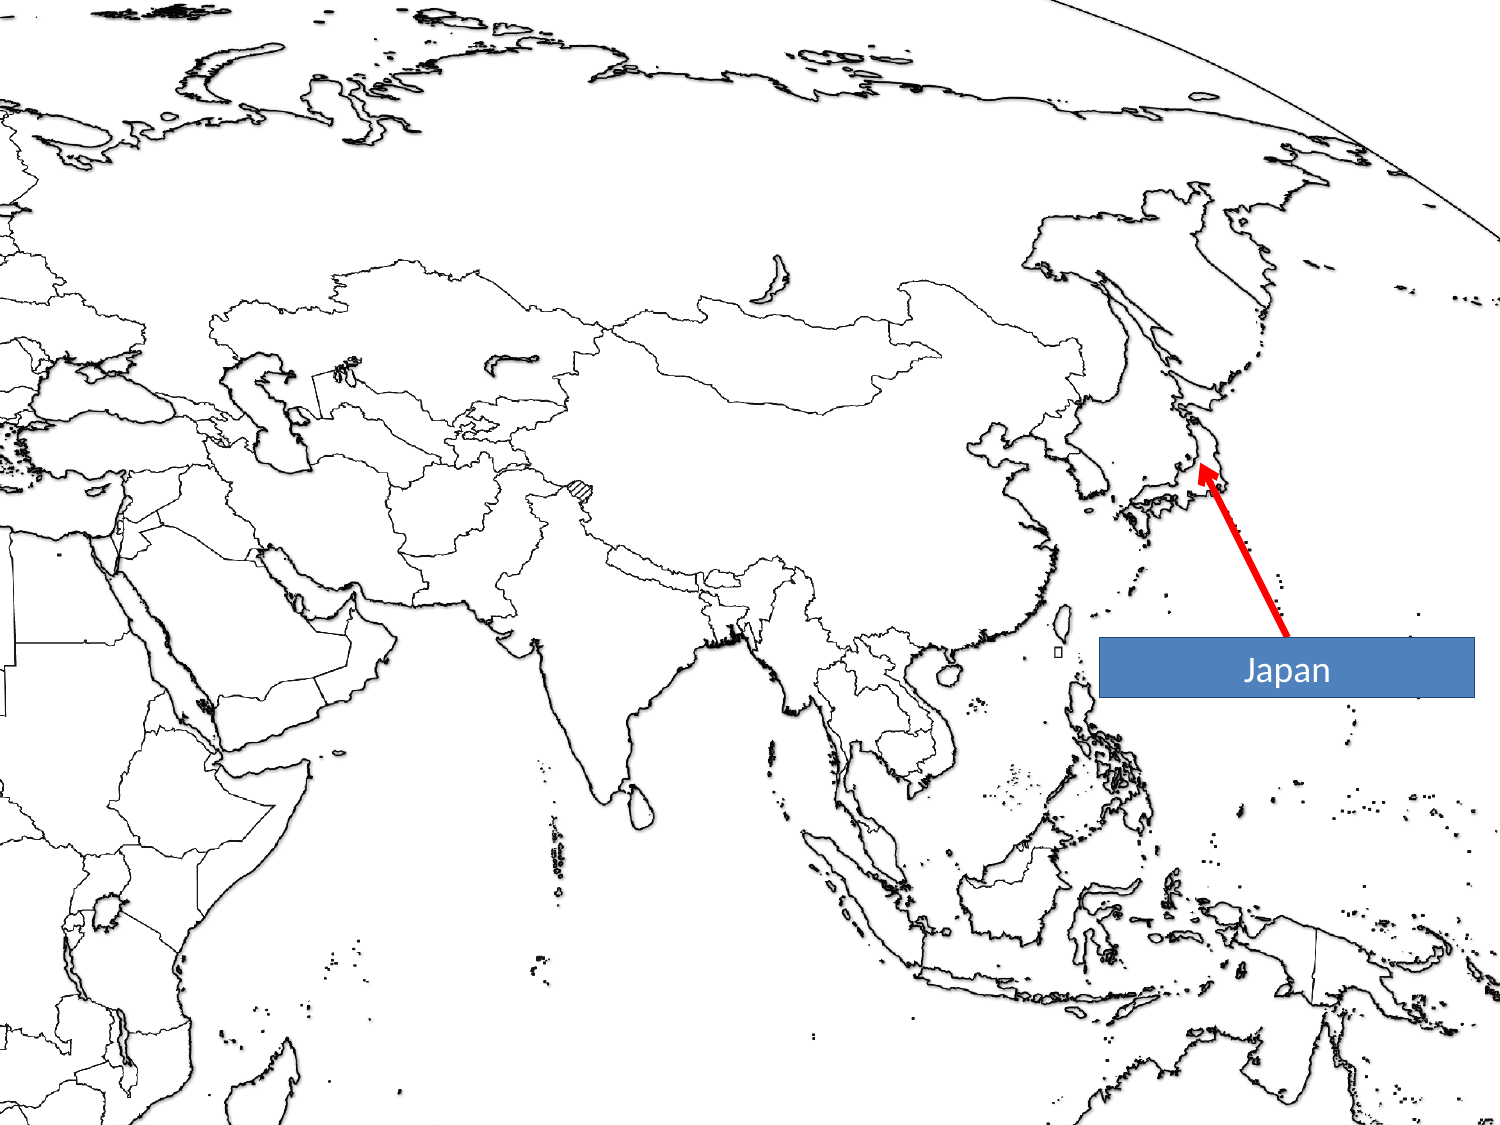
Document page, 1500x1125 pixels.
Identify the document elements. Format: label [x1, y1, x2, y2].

picture [0, 0, 1500, 1125]
text_box [1156, 506, 1332, 594]
